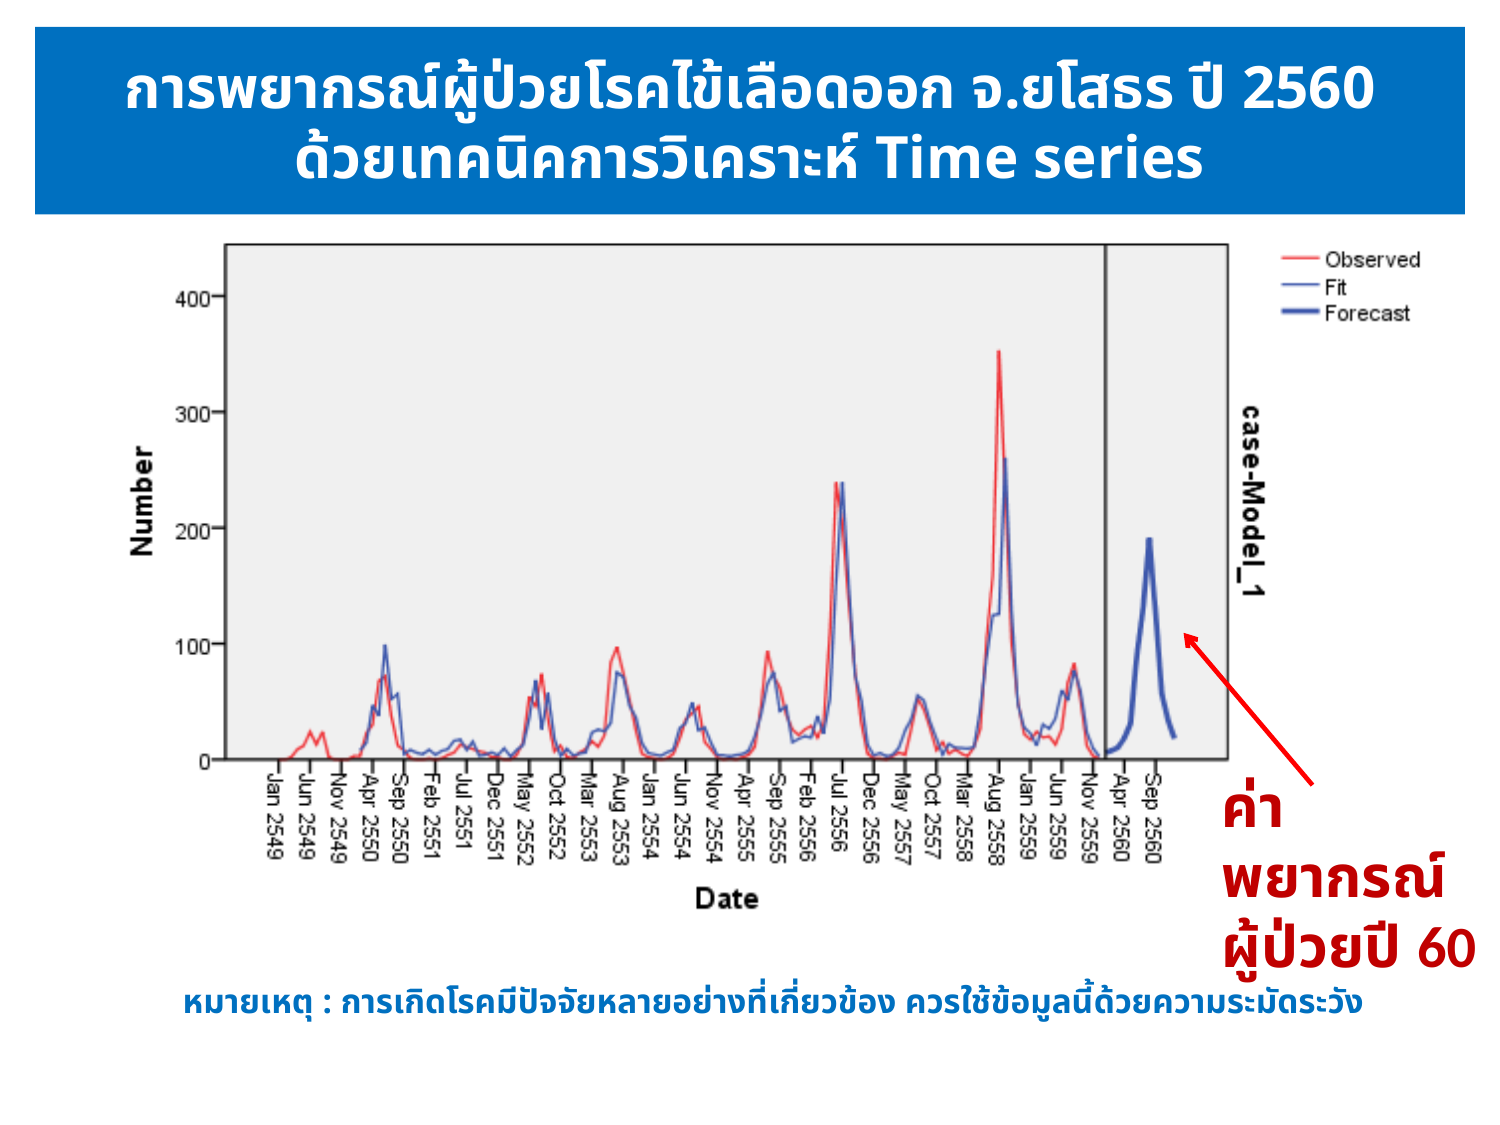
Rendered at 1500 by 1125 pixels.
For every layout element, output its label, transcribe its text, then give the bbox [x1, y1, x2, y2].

text_box หมายเหตุ : การเกิดโรคมีปัจจัยหลายอย่างที่เกี่ยวข้อง ควรใช้ข้อมูลนี้ด้วยความระมัดระวัง [93, 972, 1454, 1028]
picture [93, 234, 1442, 944]
title การพยากรณ์ผู้ป่วยโรคไข้เลือดออก จ.ยโสธร ปี 2560 ด้วยเทคนิคการวิเคราะห์ Time series [35, 26, 1465, 215]
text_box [1171, 644, 1325, 774]
text_box ค่าพยากรณ์ผู้ป่วยปี 60 [1207, 761, 1500, 987]
